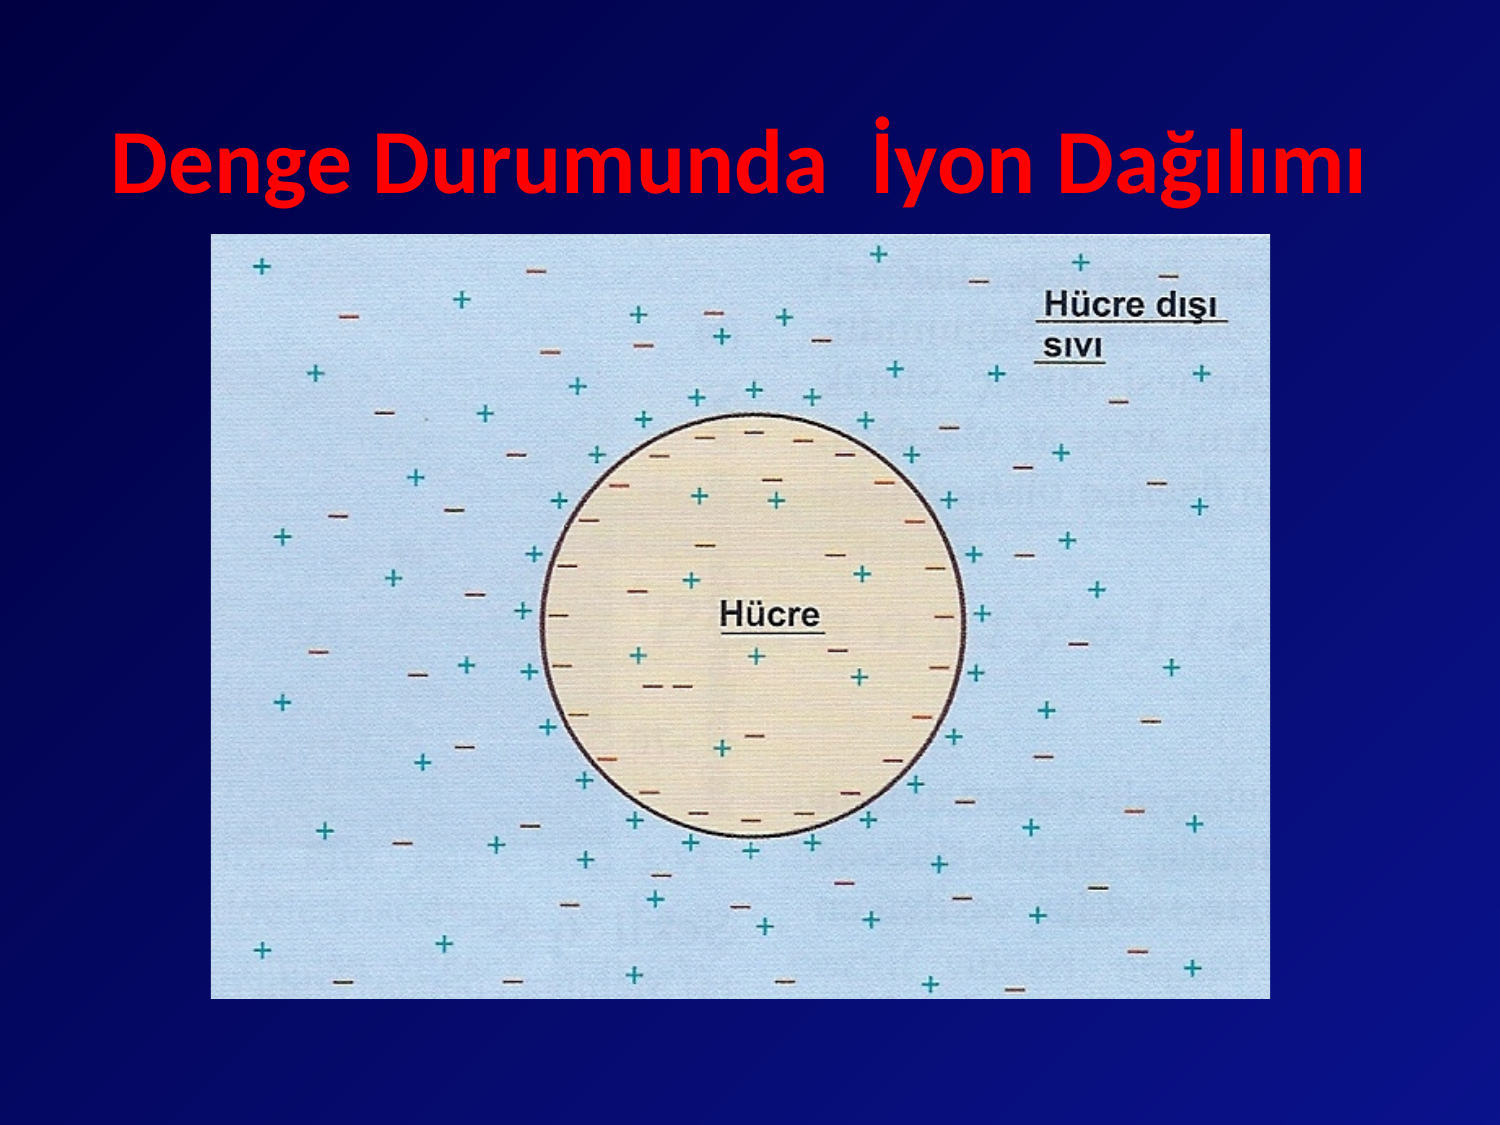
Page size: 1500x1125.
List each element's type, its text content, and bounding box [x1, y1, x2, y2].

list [210, 234, 1271, 999]
text_box Denge Durumunda İyon Dağılımı [74, 56, 1425, 258]
